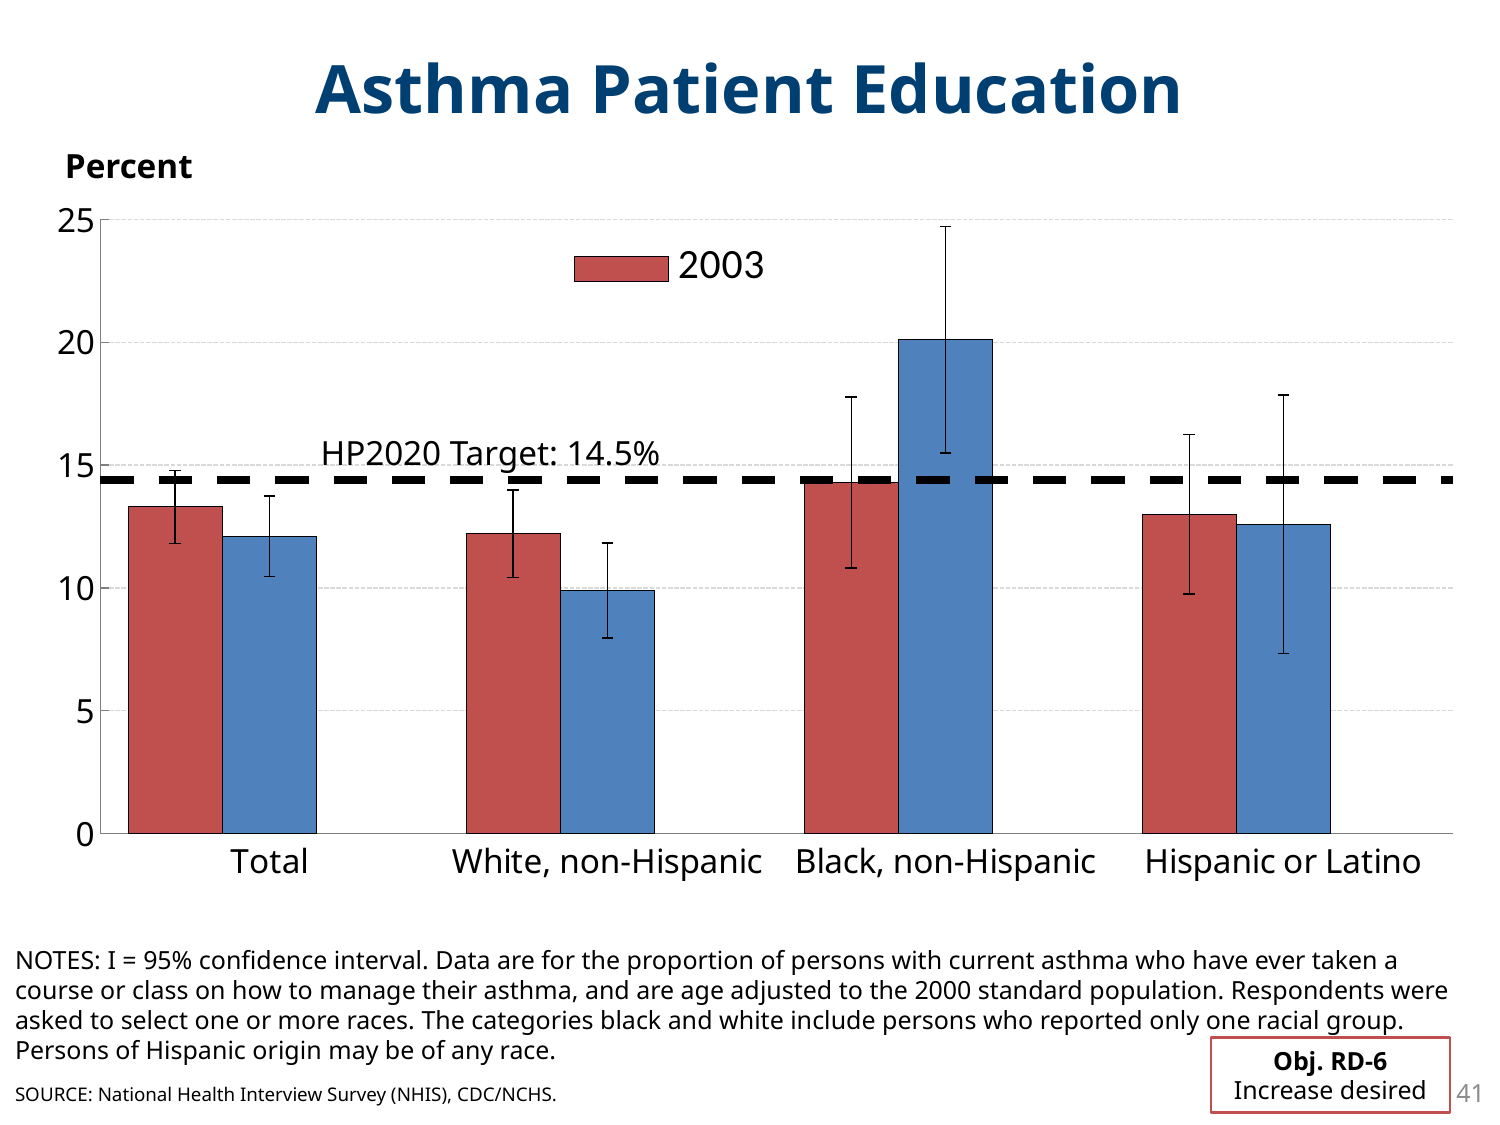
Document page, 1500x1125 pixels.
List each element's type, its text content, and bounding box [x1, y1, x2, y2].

text_box Obj. RD-6 Increase desired [1210, 1037, 1450, 1113]
slide_number 41 [1400, 1065, 1500, 1125]
list NOTES: I = 95% confidence interval. Data are for the proportion of persons with current asthma who have ever taken a course or class on how to manage their asthma, and are age adjusted to the 2000 standard population. Respondents were asked to select one or more races. The categories black and white include persons who reported only one racial group. Persons of Hispanic origin may be of any race. [0, 941, 1500, 1073]
list SOURCE: National Health Interview Survey (NHIS), CDC/NCHS. [0, 1074, 1146, 1113]
title Asthma Patient Education [0, 40, 1500, 134]
chart [0, 137, 1499, 936]
